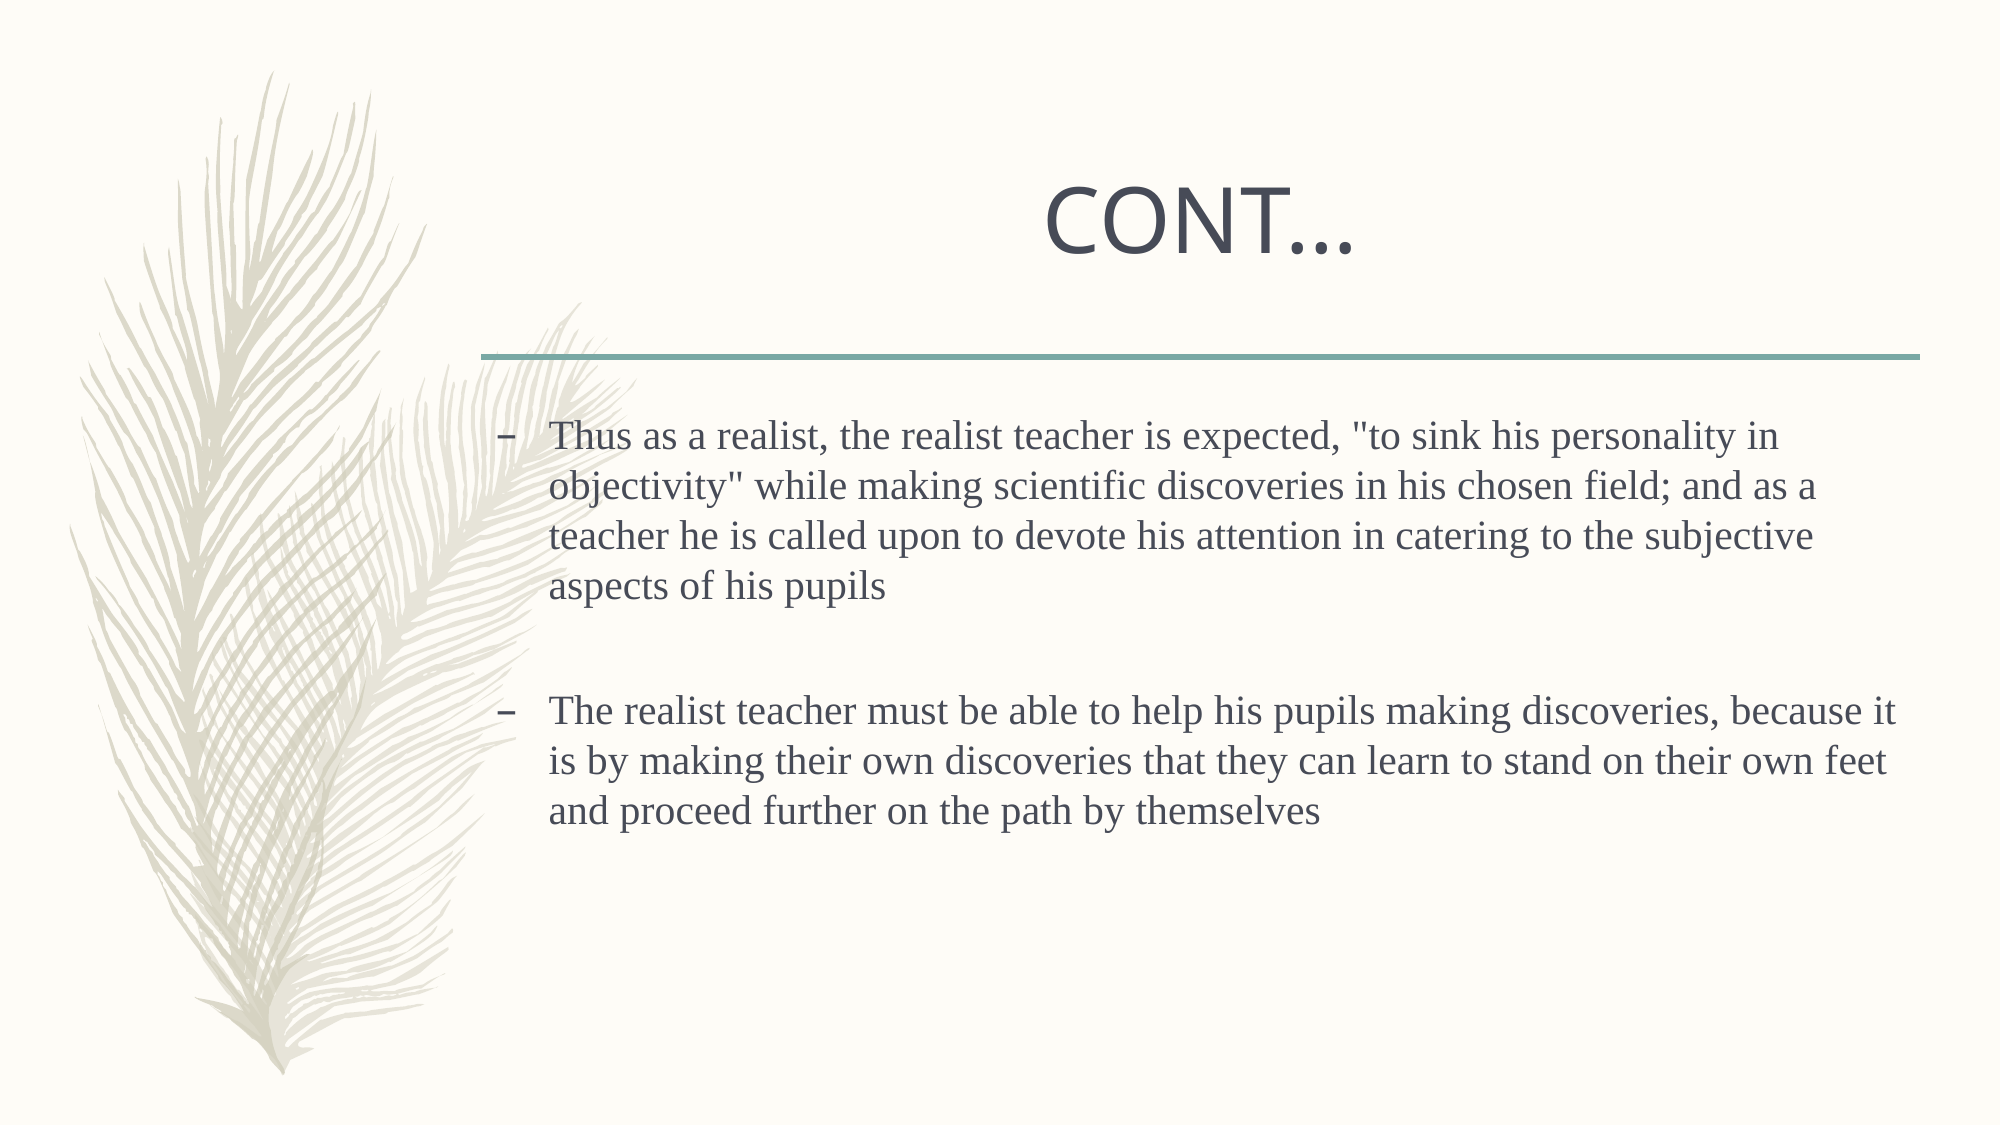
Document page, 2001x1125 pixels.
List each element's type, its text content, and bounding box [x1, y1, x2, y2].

list Thus as a realist, the realist teacher is expected, "to sink his personality in objectivity" while making scientific discoveries in his chosen field; and as a teacher he is called upon to devote his attention in catering to the subjective aspects of his pupils The realist teacher must be able to help his pupils making discoveries, because it is by making their own discoveries that they can learn to stand on their own feet and proceed further on the path by themselves [481, 399, 1920, 999]
title CONT… [481, 93, 1920, 350]
